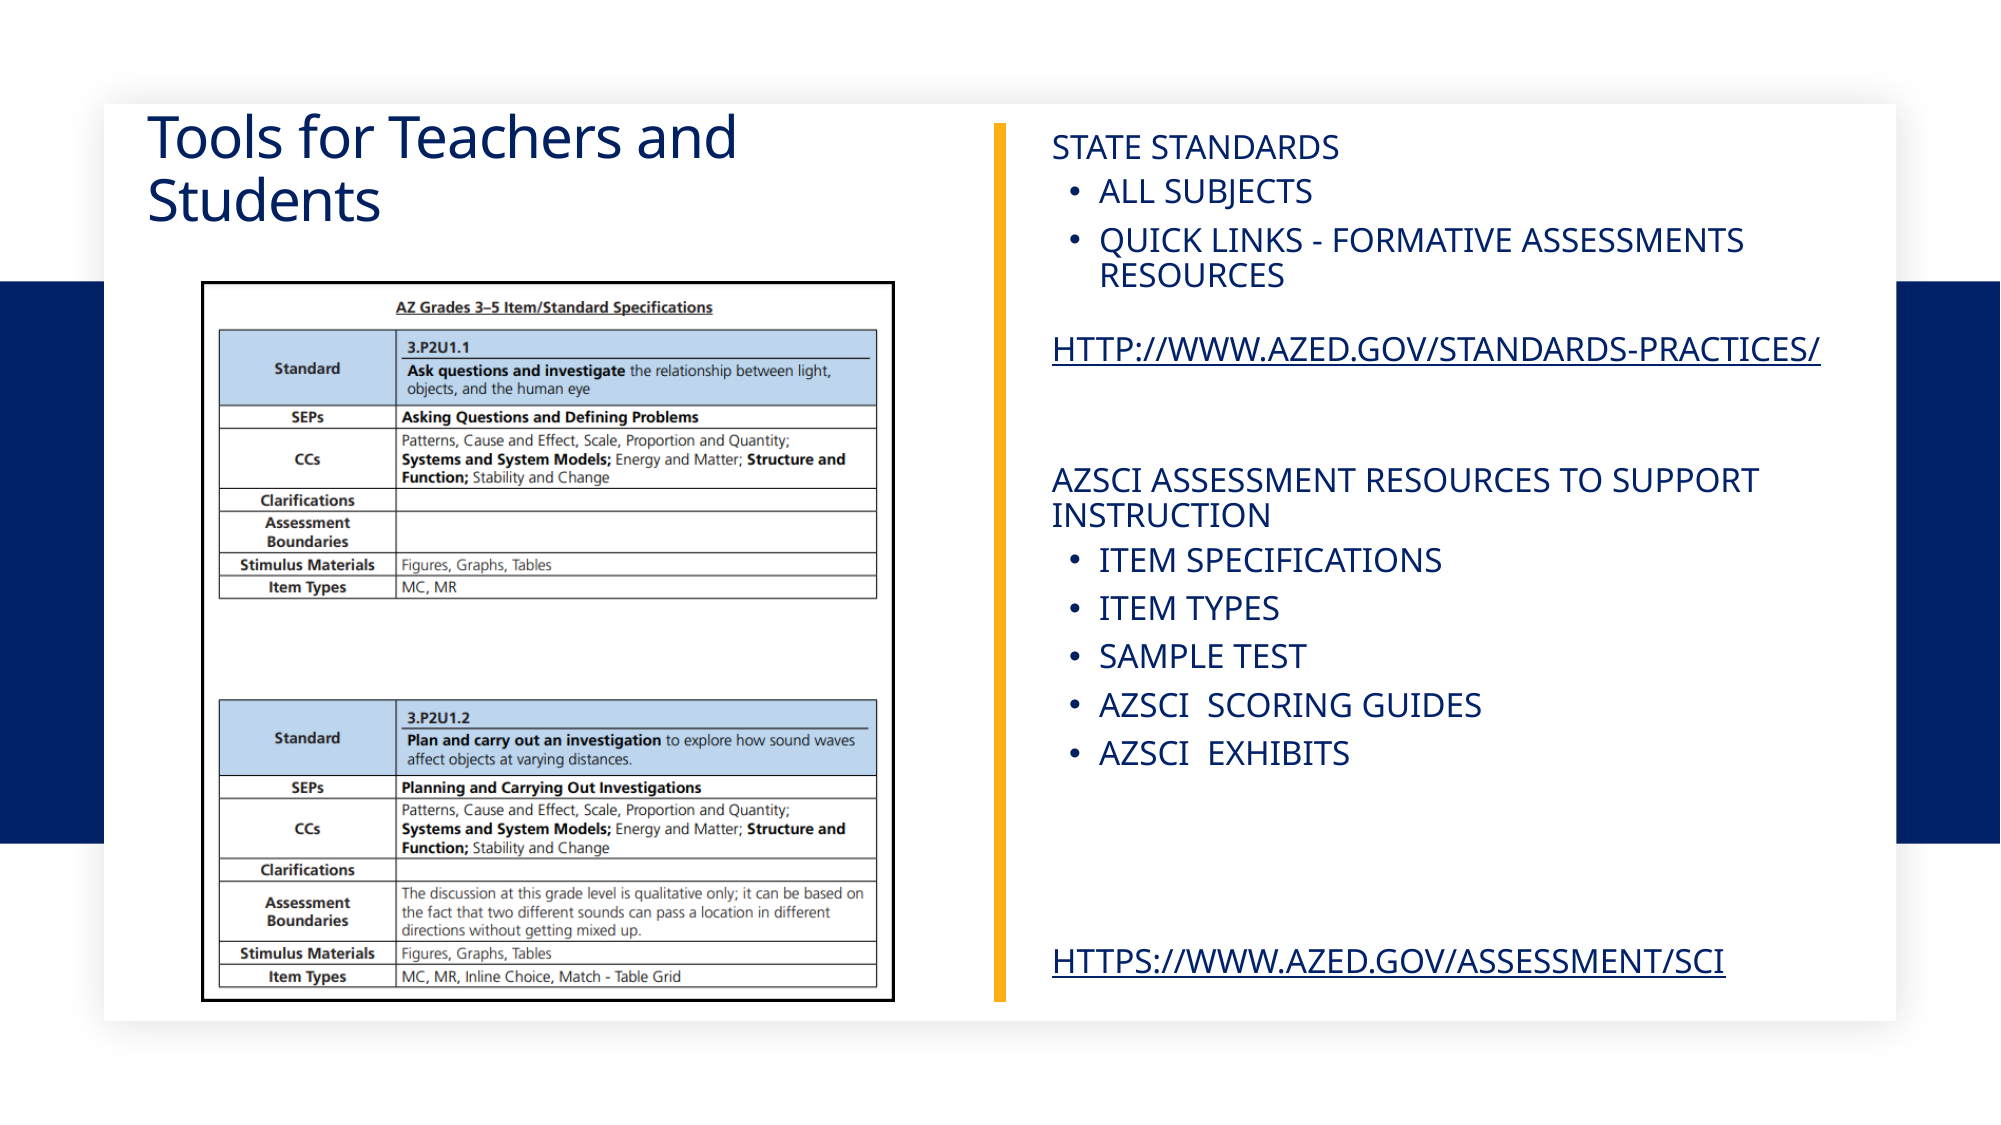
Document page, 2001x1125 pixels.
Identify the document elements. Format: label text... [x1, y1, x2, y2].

title Tools for Teachers and Students [132, 123, 964, 220]
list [200, 280, 896, 1003]
list State Standards All Subjects Quick Links - Formative Assessments Resources http://www.azed.gov/standards-practices/ AzSCI Assessment Resources to support instruction Item Specifications Item Types Sample Test AzSCI Scoring guides AzSCI Exhibits https://www.azed.gov/assessment/sci [1036, 123, 1897, 1002]
